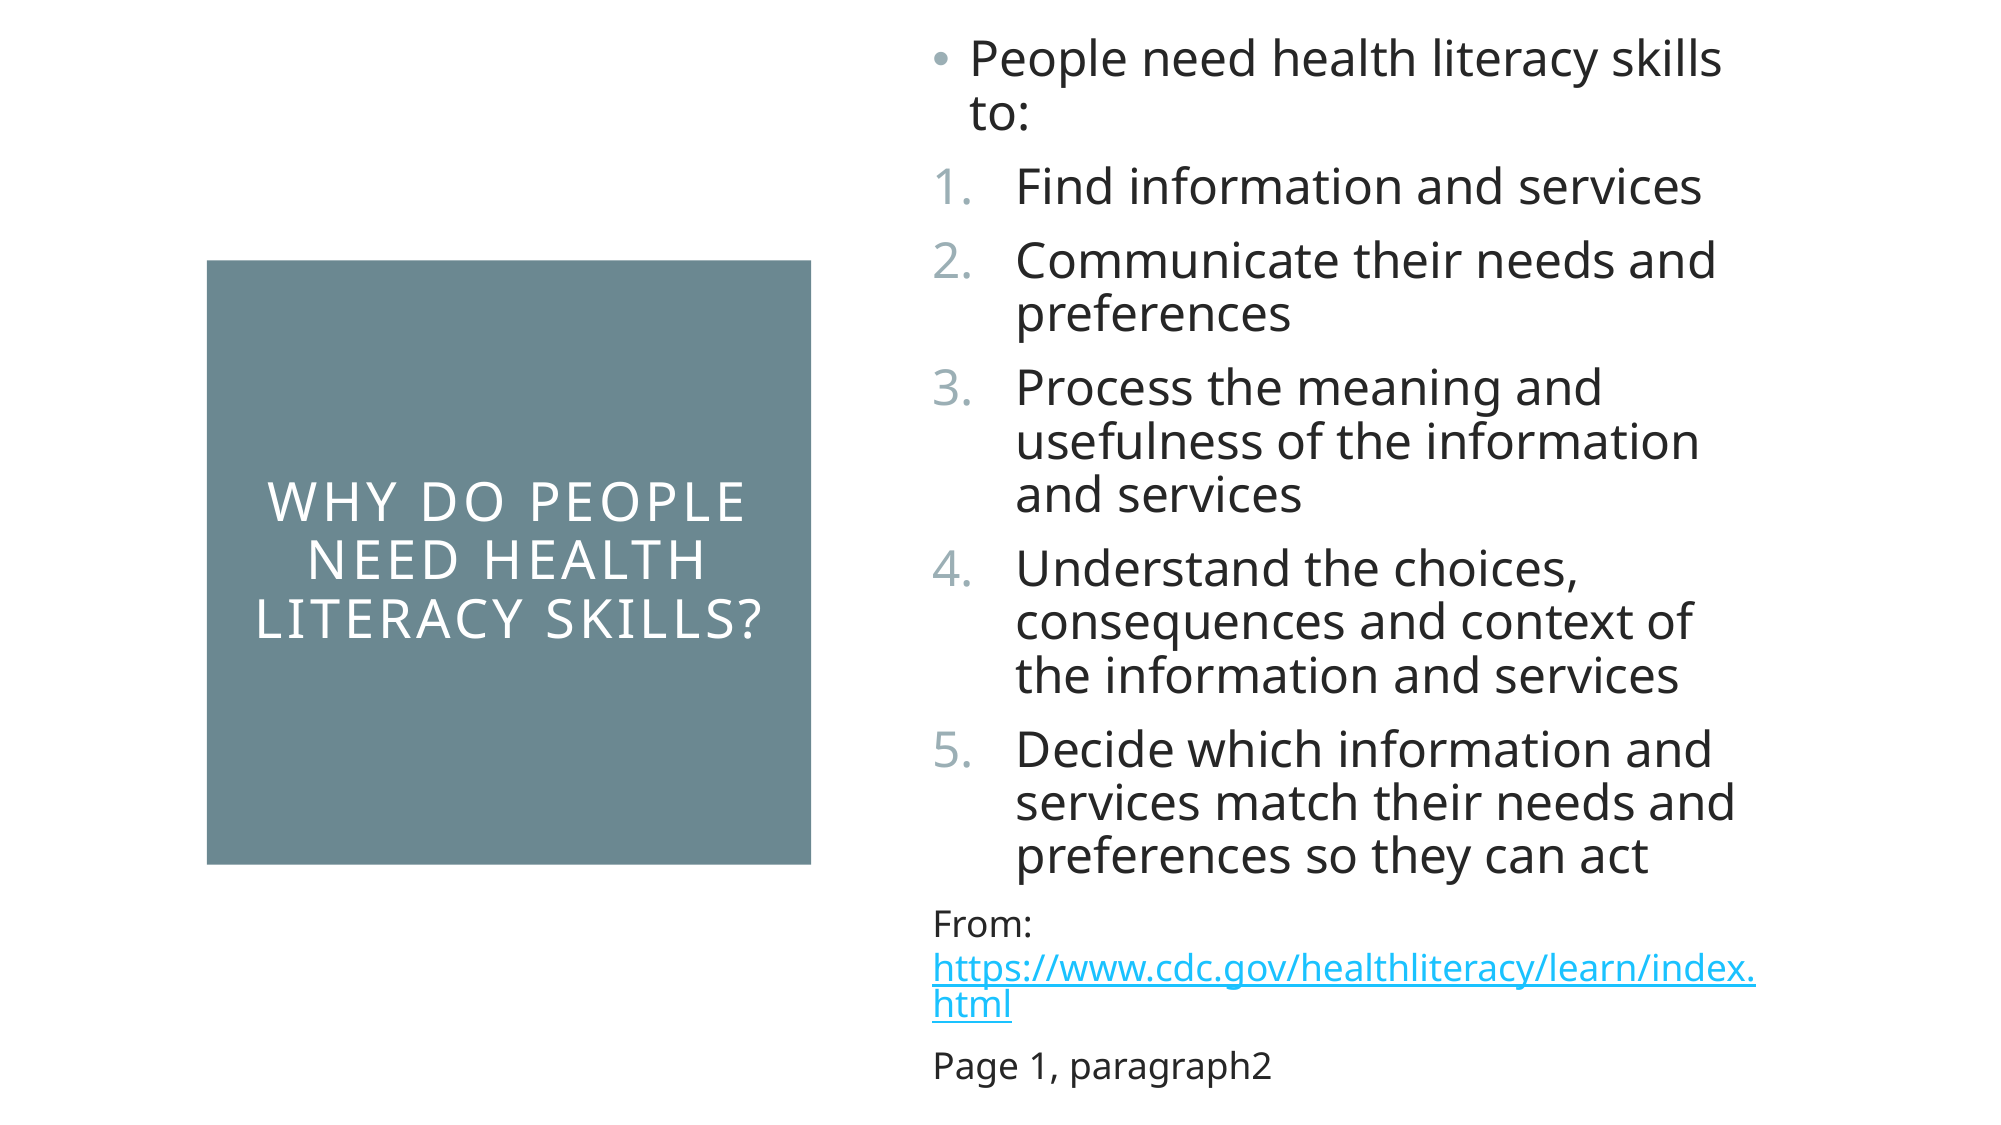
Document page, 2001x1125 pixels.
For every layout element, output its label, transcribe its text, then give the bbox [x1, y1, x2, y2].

list People need health literacy skills to: Find information and services Communicate their needs and preferences Process the meaning and usefulness of the information and services Understand the choices, consequences and context of the information and services Decide which information and services match their needs and preferences so they can act From: https://www.cdc.gov/healthliteracy/learn/index.html Page 1, paragraph2 [917, 21, 1791, 1064]
title Why Do People Need Health Literacy Skills? [204, 258, 814, 867]
